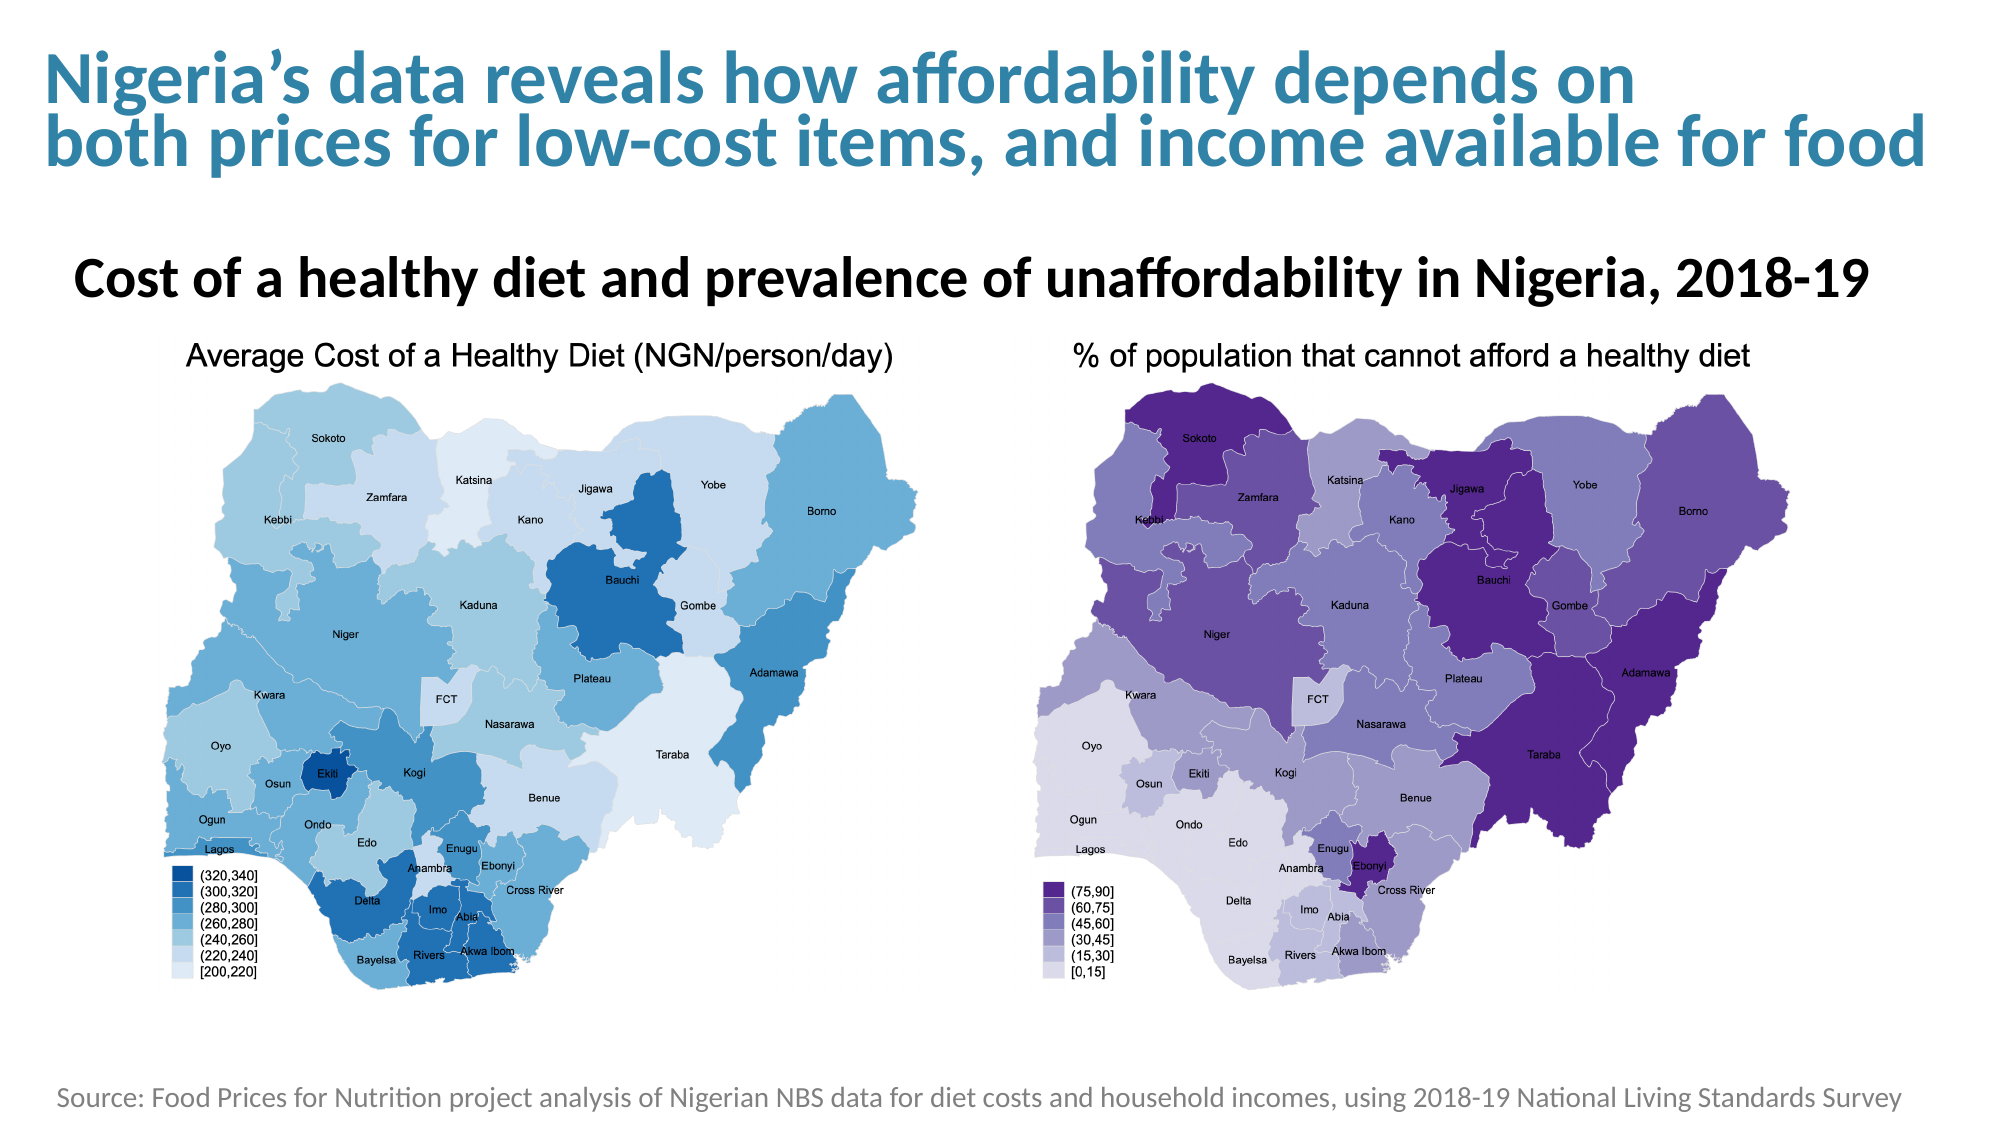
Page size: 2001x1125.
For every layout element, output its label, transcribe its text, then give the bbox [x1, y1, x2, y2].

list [999, 336, 1798, 996]
text_box Nigeria’s data reveals how affordability depends on both prices for low-cost items, and income available for food [29, 45, 1995, 185]
text_box Source: Food Prices for Nutrition project analysis of Nigerian NBS data for diet costs and household incomes, using 2018-19 National Living Standards Survey [41, 1071, 1982, 1122]
text_box Cost of a healthy diet and prevalence of unaffordability in Nigeria, 2018-19 [60, 231, 1982, 317]
picture [154, 336, 926, 996]
